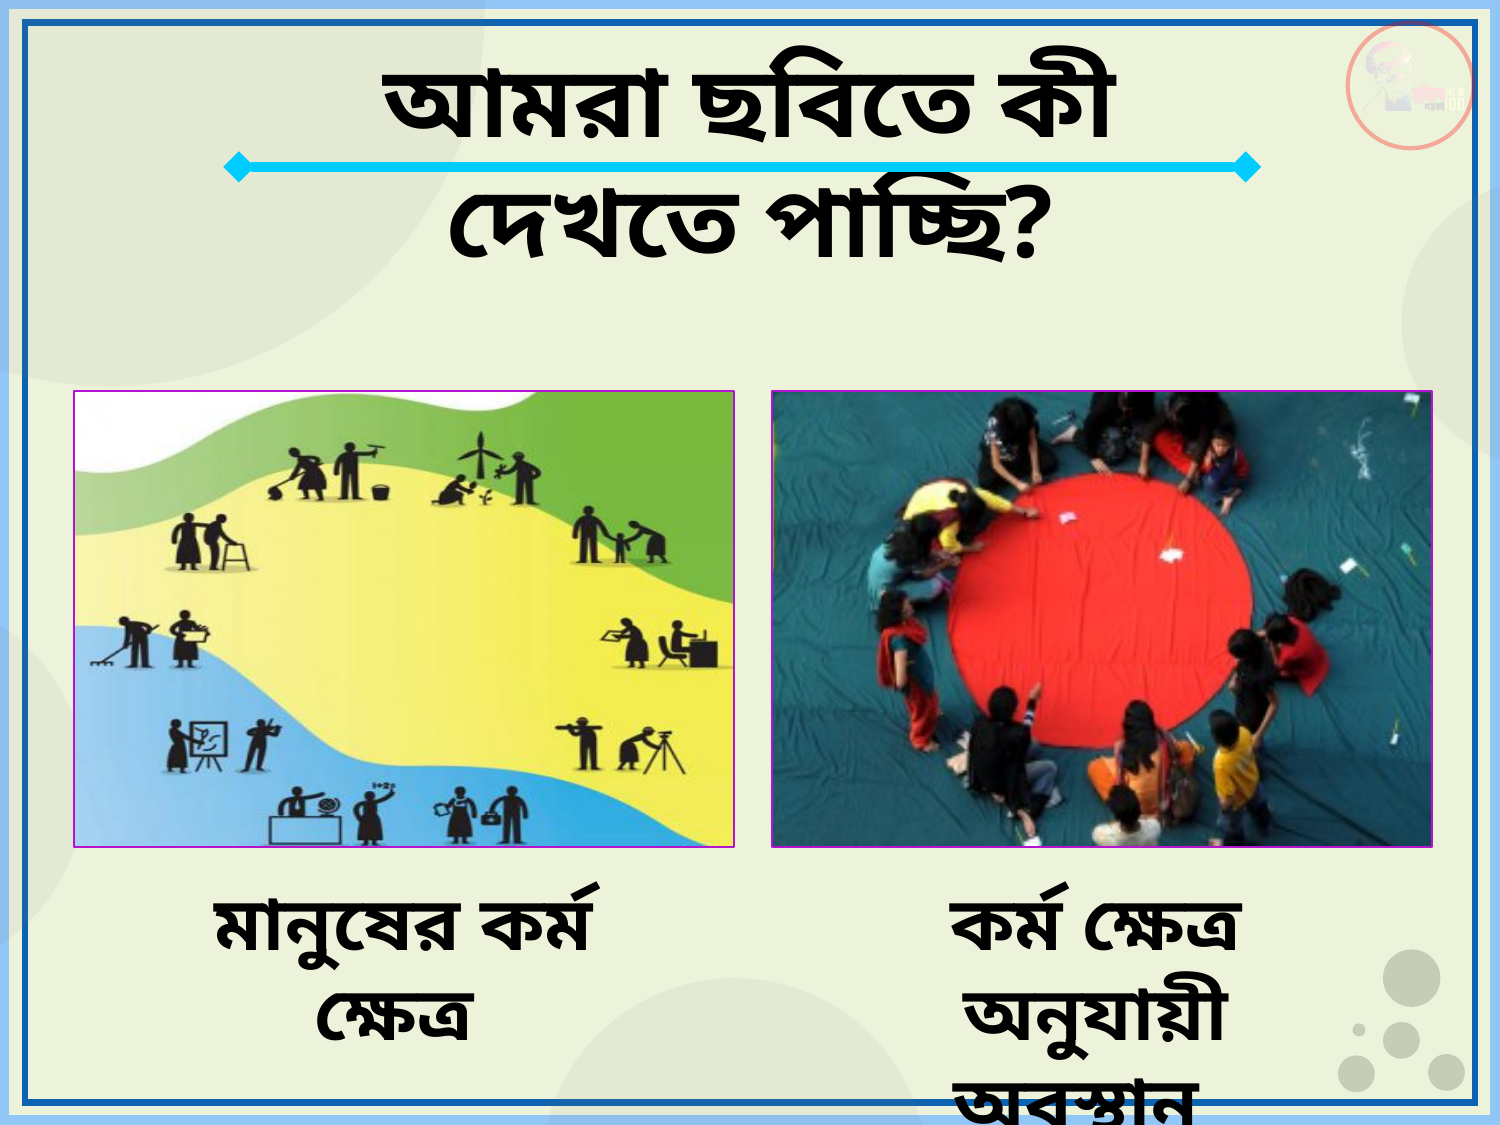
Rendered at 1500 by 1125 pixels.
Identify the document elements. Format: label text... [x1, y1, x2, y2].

text_box কর্ম ক্ষেত্র অনুযায়ী অবস্থান [848, 867, 1344, 1125]
text_box আমরা ছবিতে কী দেখতে পাচ্ছি? [218, 30, 1282, 286]
picture [772, 391, 1431, 847]
picture [74, 391, 733, 847]
text_box মানুষের কর্ম ক্ষেত্র [156, 867, 652, 1063]
